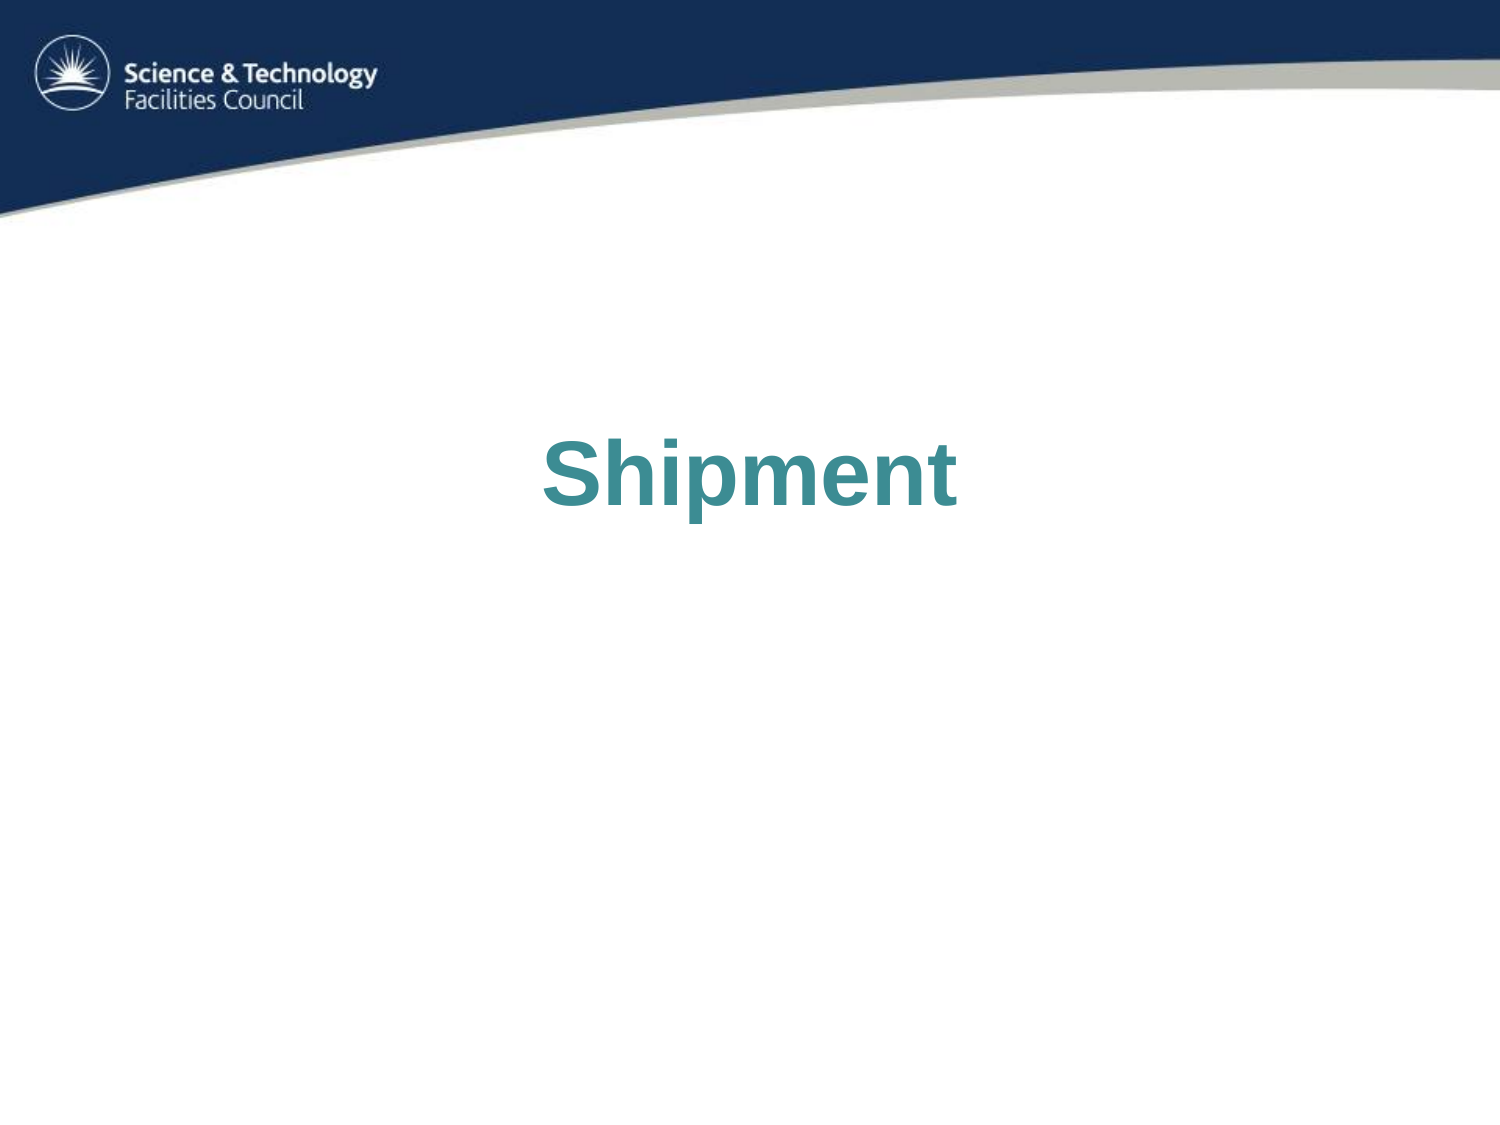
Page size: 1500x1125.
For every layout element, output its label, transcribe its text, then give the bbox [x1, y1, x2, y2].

title Shipment [0, 375, 1500, 563]
picture [0, 0, 1500, 237]
